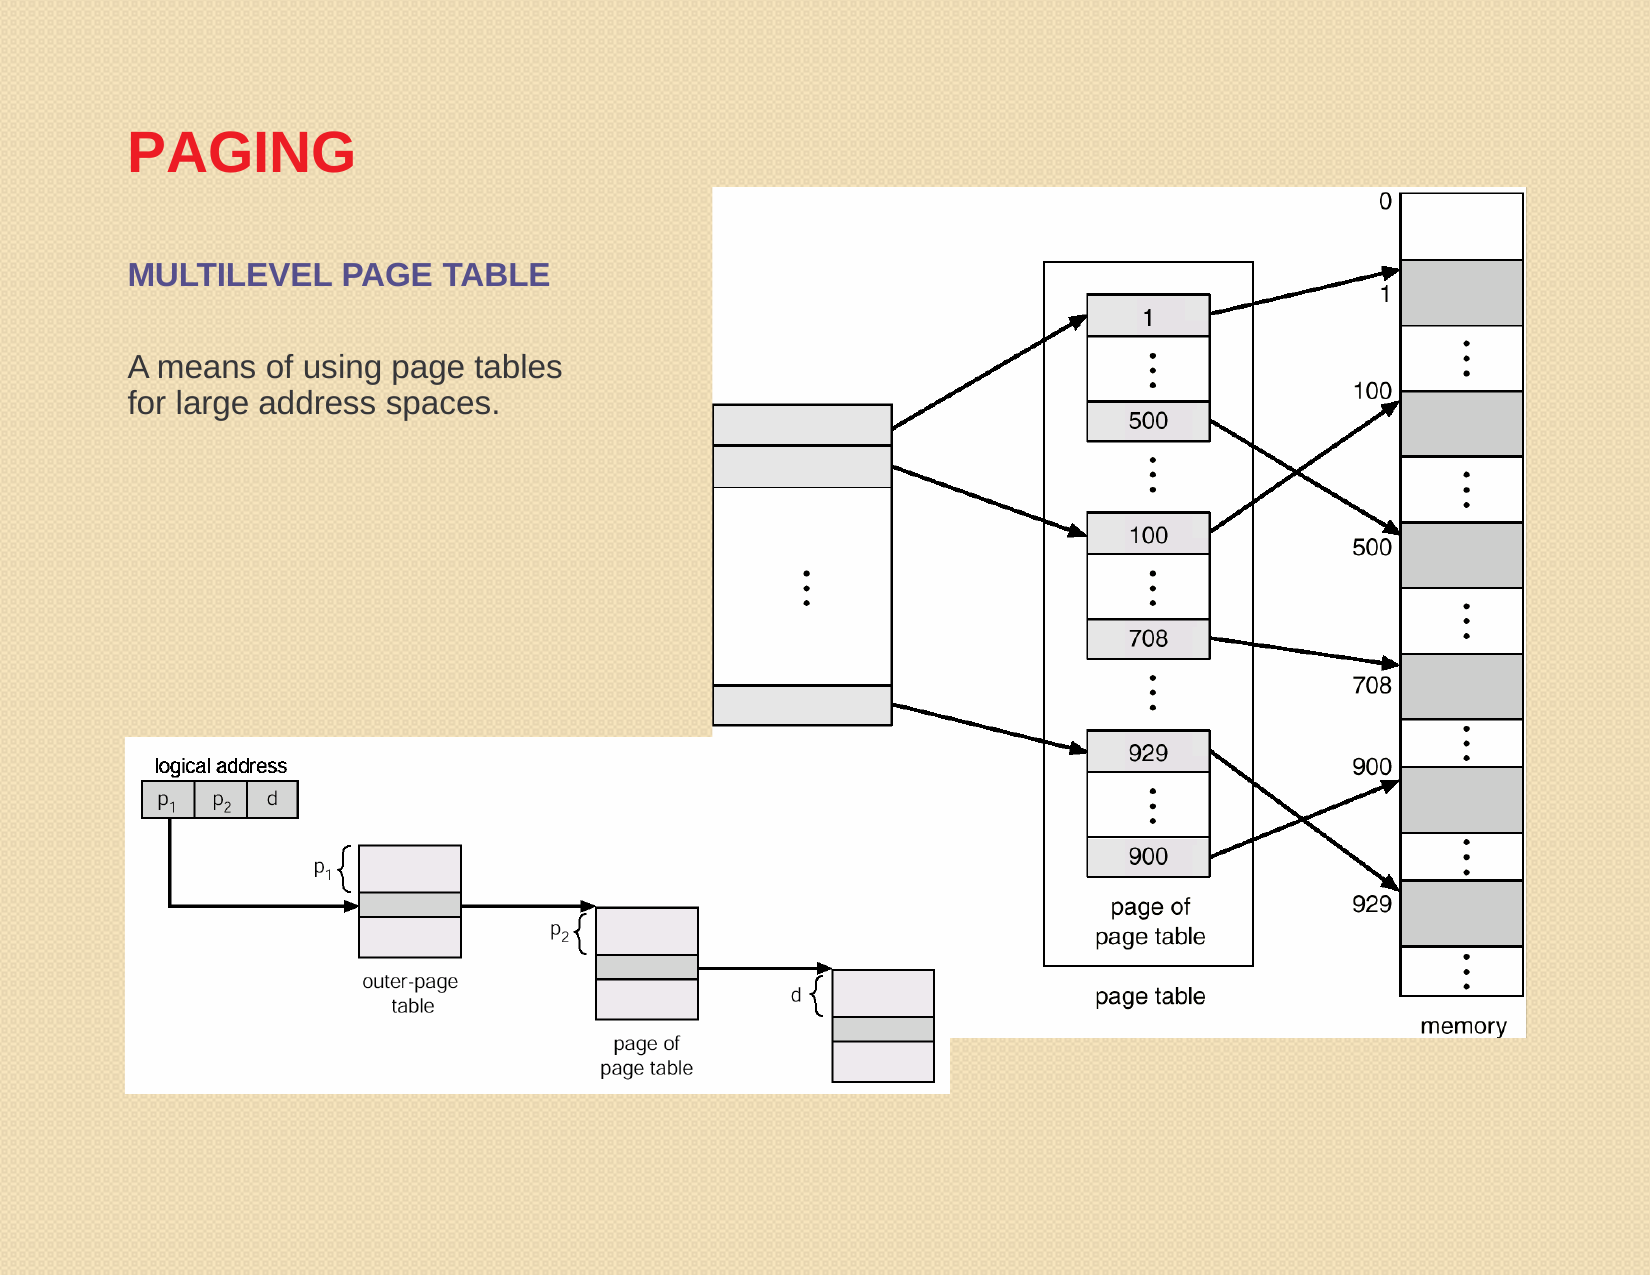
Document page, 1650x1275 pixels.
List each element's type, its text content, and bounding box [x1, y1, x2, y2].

text_box PAGING [125, 112, 360, 184]
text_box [124, 187, 1527, 1094]
